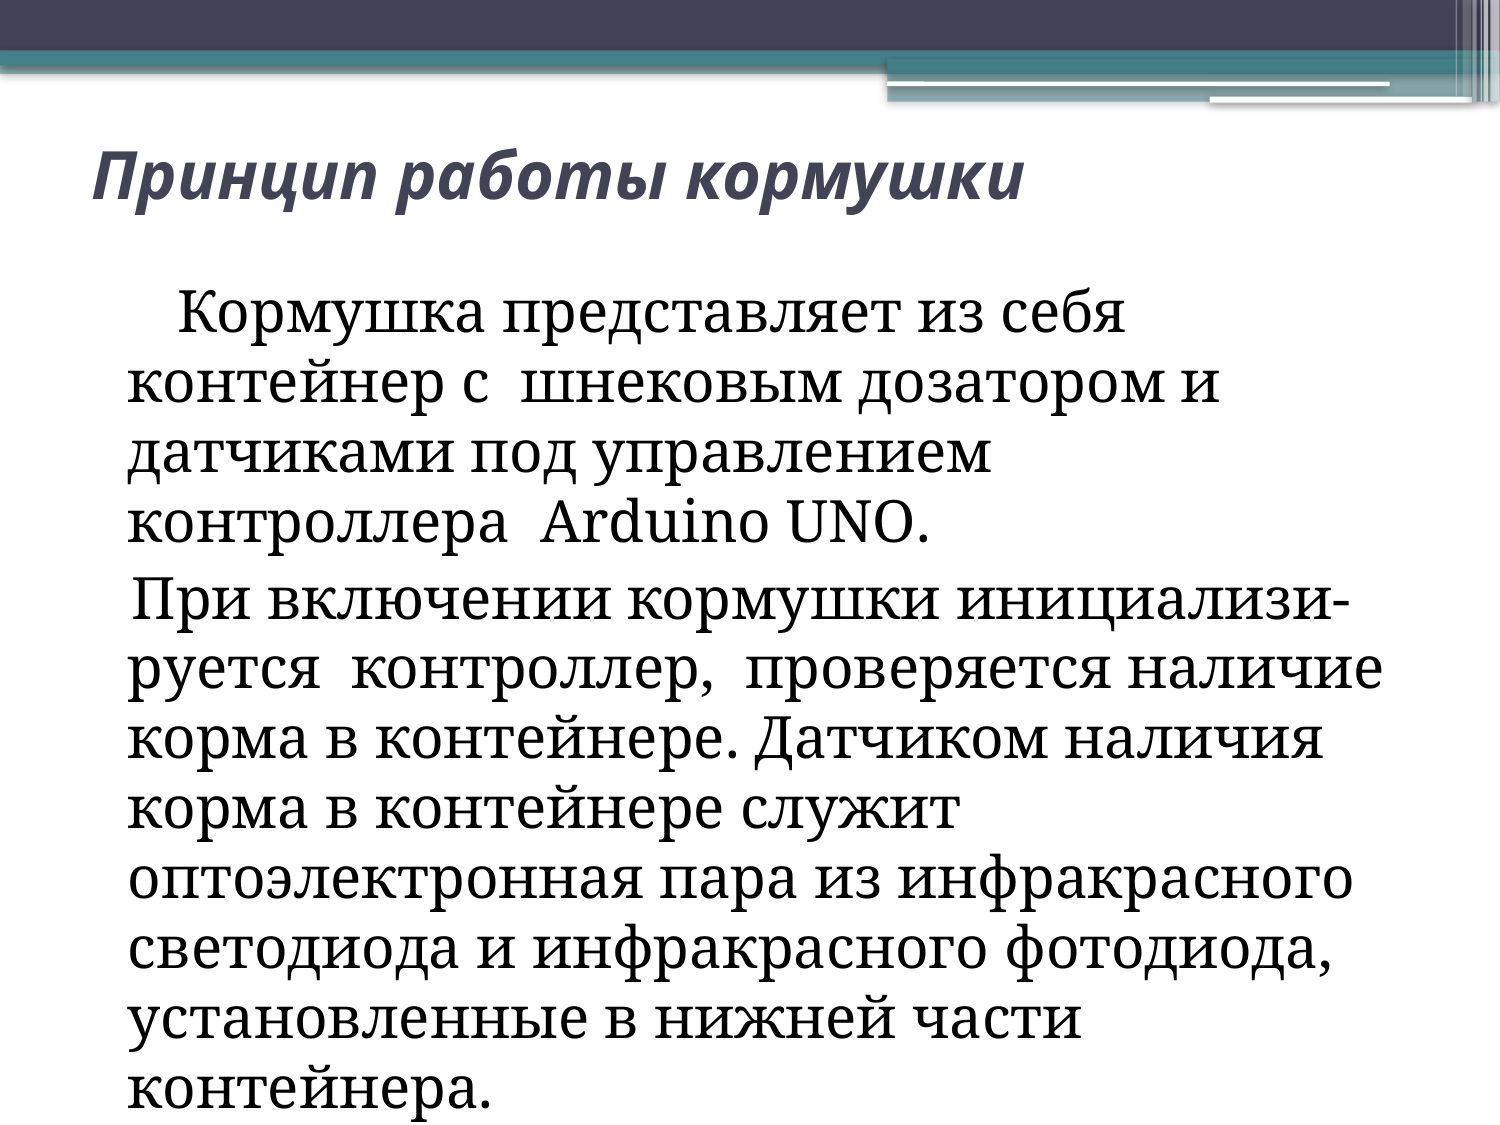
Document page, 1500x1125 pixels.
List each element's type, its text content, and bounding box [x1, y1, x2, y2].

list Кормушка представляет из себя контейнер с шнековым дозатором и датчиками под управлением контроллера Arduino UNO. При включении кормушки инициализи-руется контроллер, проверяется наличие корма в контейнере. Датчиком наличия корма в контейнере служит оптоэлектронная пара из инфракрасного светодиода и инфракрасного фотодиода, установленные в нижней части контейнера. [53, 267, 1404, 977]
title Принцип работы кормушки [76, 125, 1427, 301]
